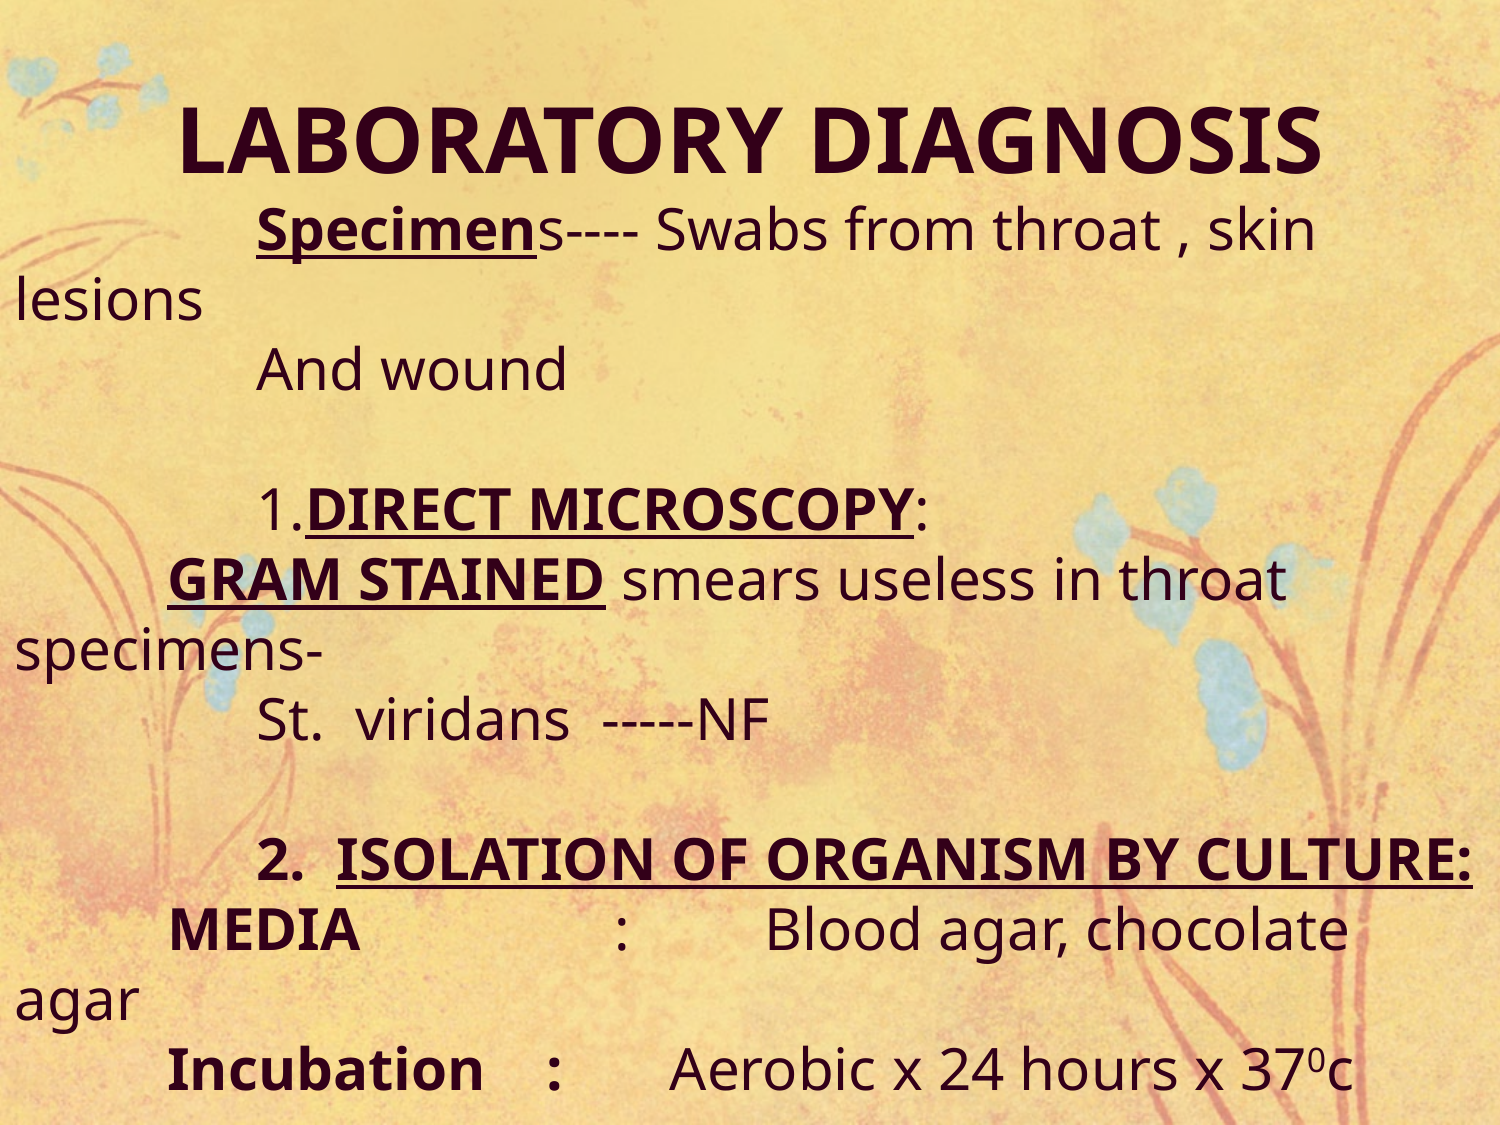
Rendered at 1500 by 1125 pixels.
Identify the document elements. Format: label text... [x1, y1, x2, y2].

text_box LABORATORY DIAGNOSIS Specimens---- Swabs from throat , skin lesions And wound 1.DIRECT MICROSCOPY: GRAM STAINED smears useless in throat specimens- St. viridans -----NF 2. ISOLATION OF ORGANISM BY CULTURE: MEDIA : Blood agar, chocolate agar Incubation : Aerobic x 24 hours x 370c [0, 75, 1500, 1110]
